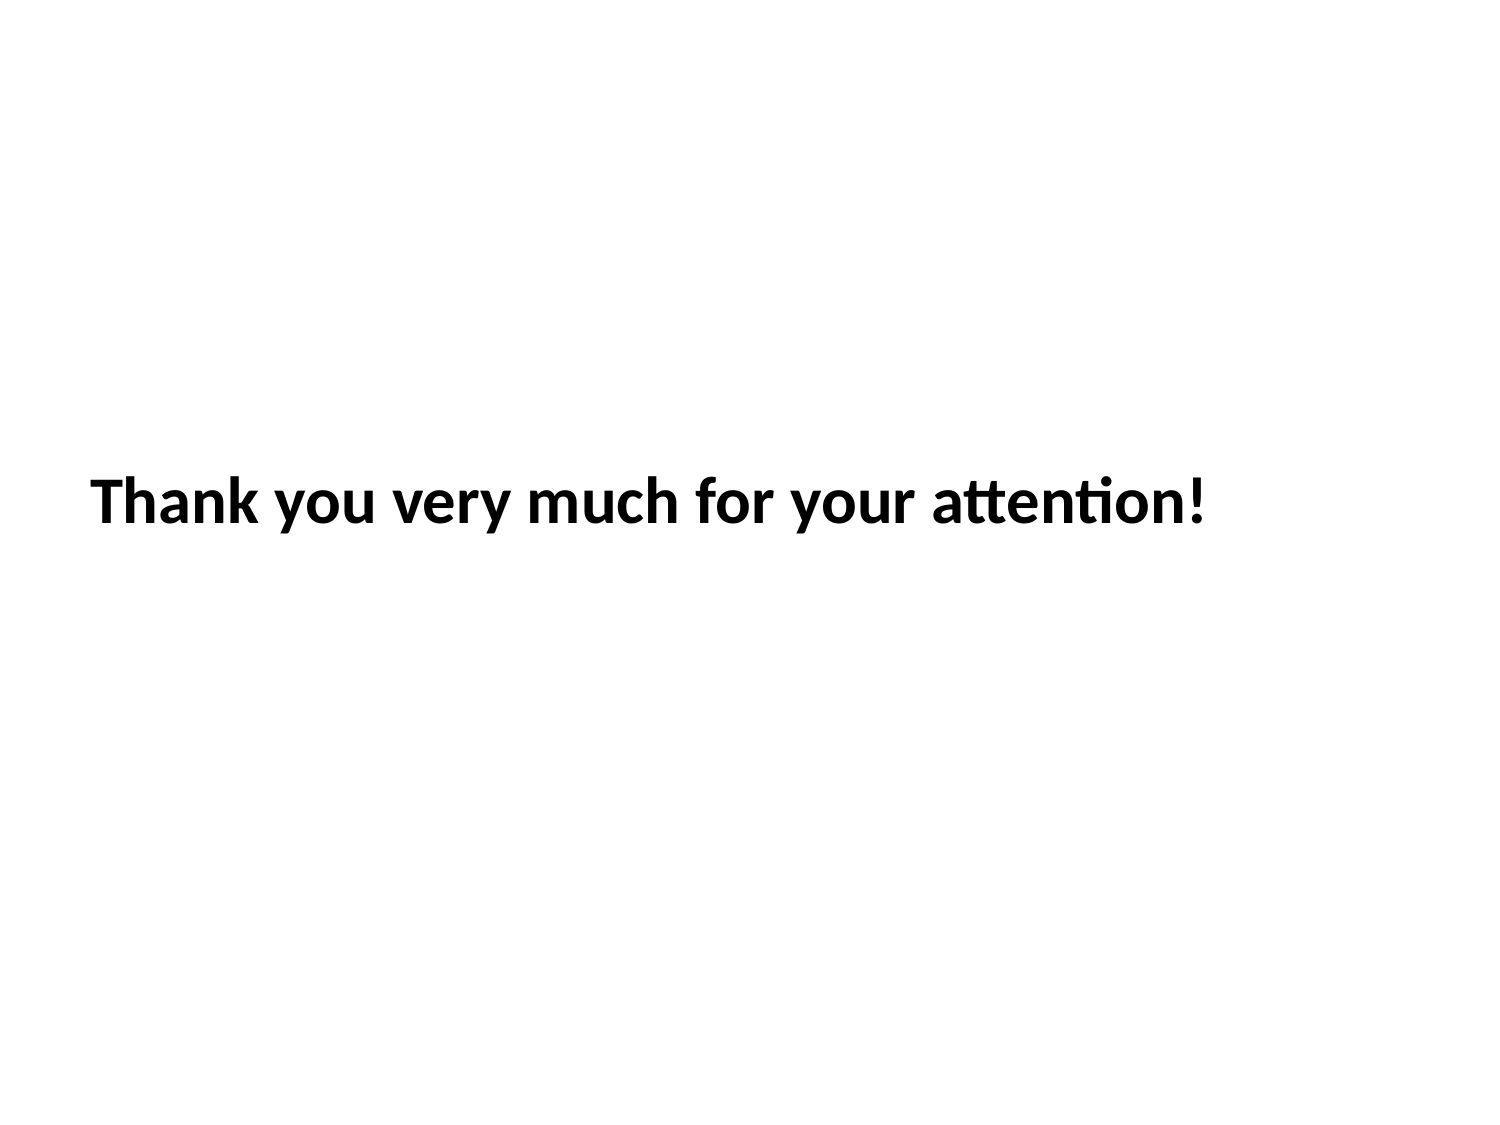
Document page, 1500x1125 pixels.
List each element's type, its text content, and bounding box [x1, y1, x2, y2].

list Thank you very much for your attention! [75, 262, 1425, 1005]
